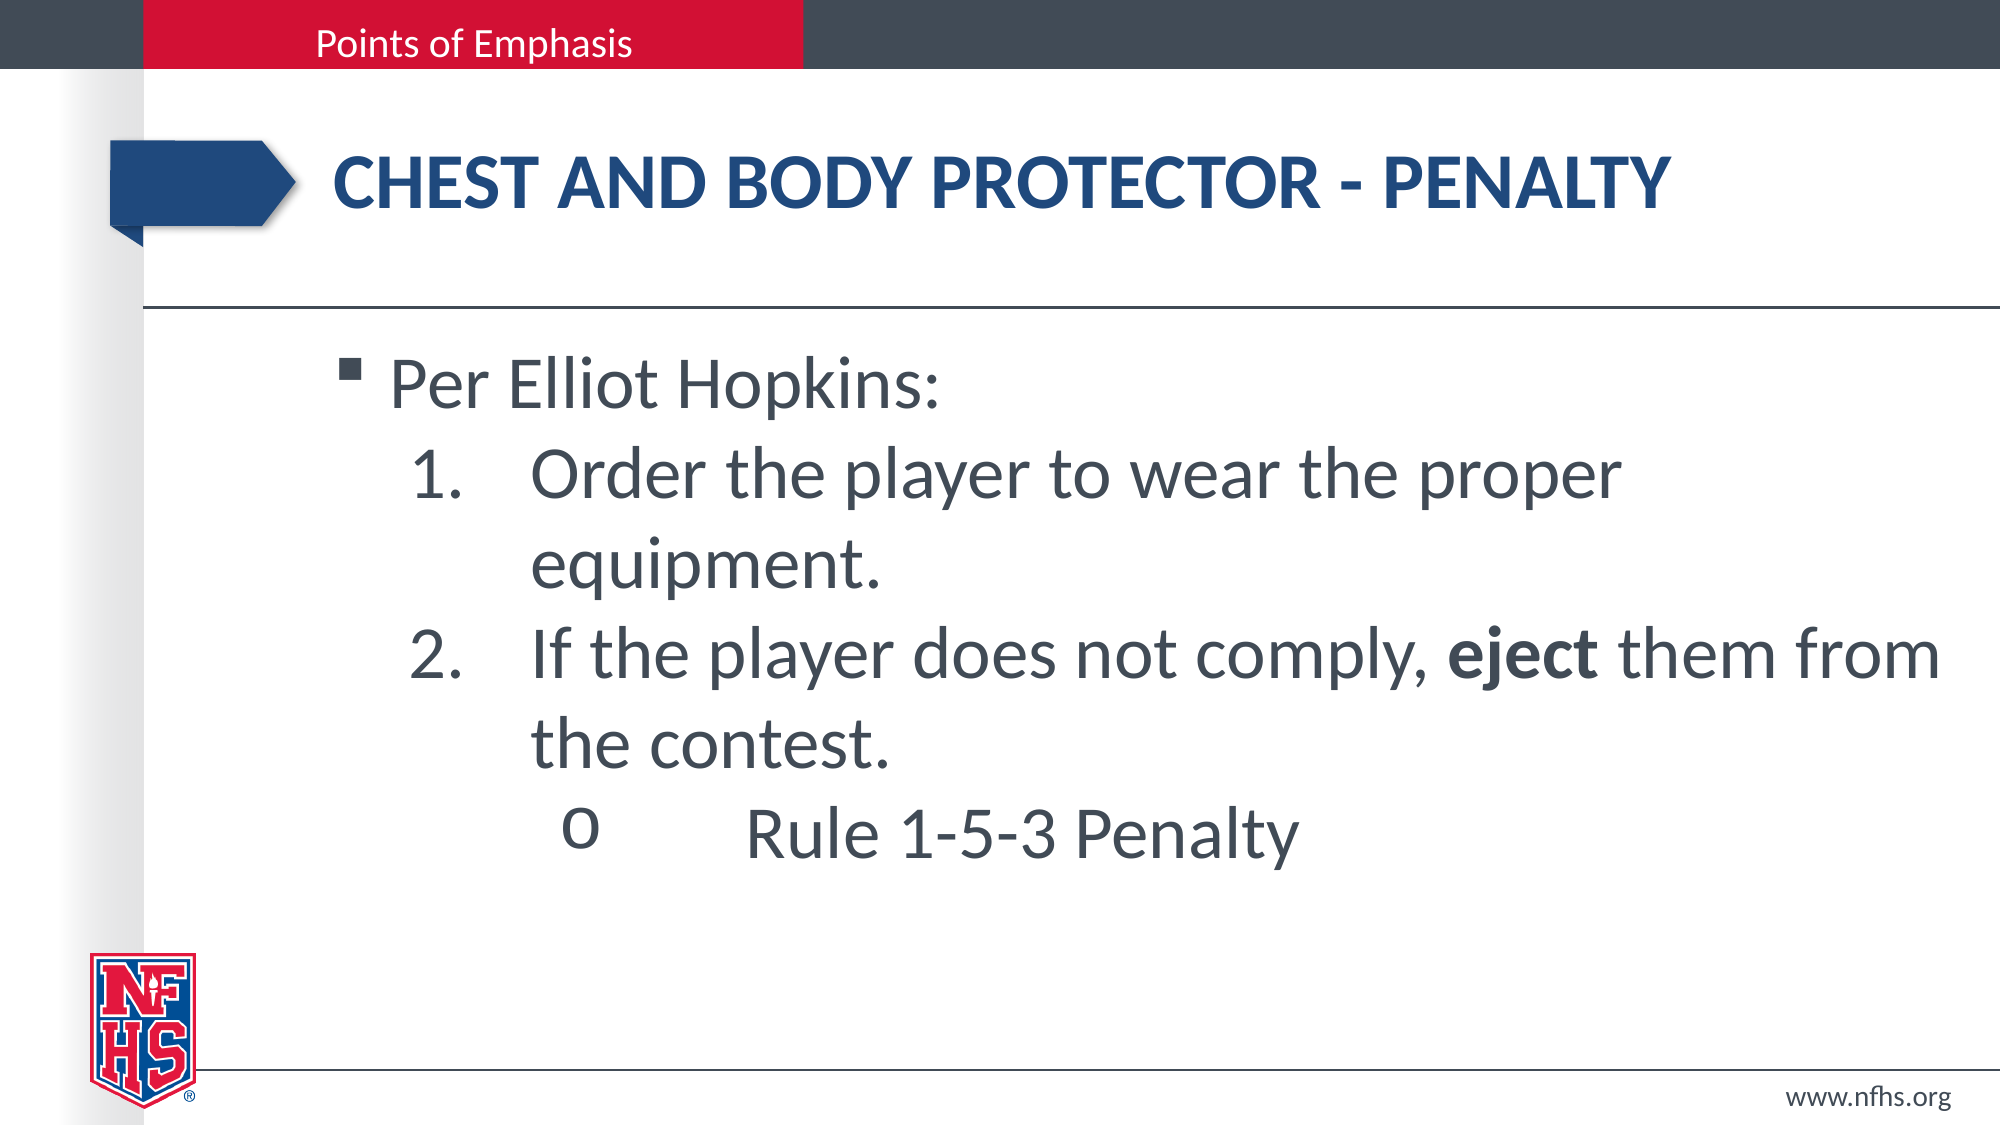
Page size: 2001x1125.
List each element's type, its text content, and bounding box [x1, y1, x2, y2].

title Chest and body protector - penalty [318, 85, 1964, 285]
list Per Elliot Hopkins: Order the player to wear the proper equipment. If the player does not comply, eject them from the contest. Rule 1-5-3 Penalty [318, 326, 1964, 1039]
picture [90, 953, 196, 1109]
footer www.nfhs.org [1639, 1070, 1967, 1119]
